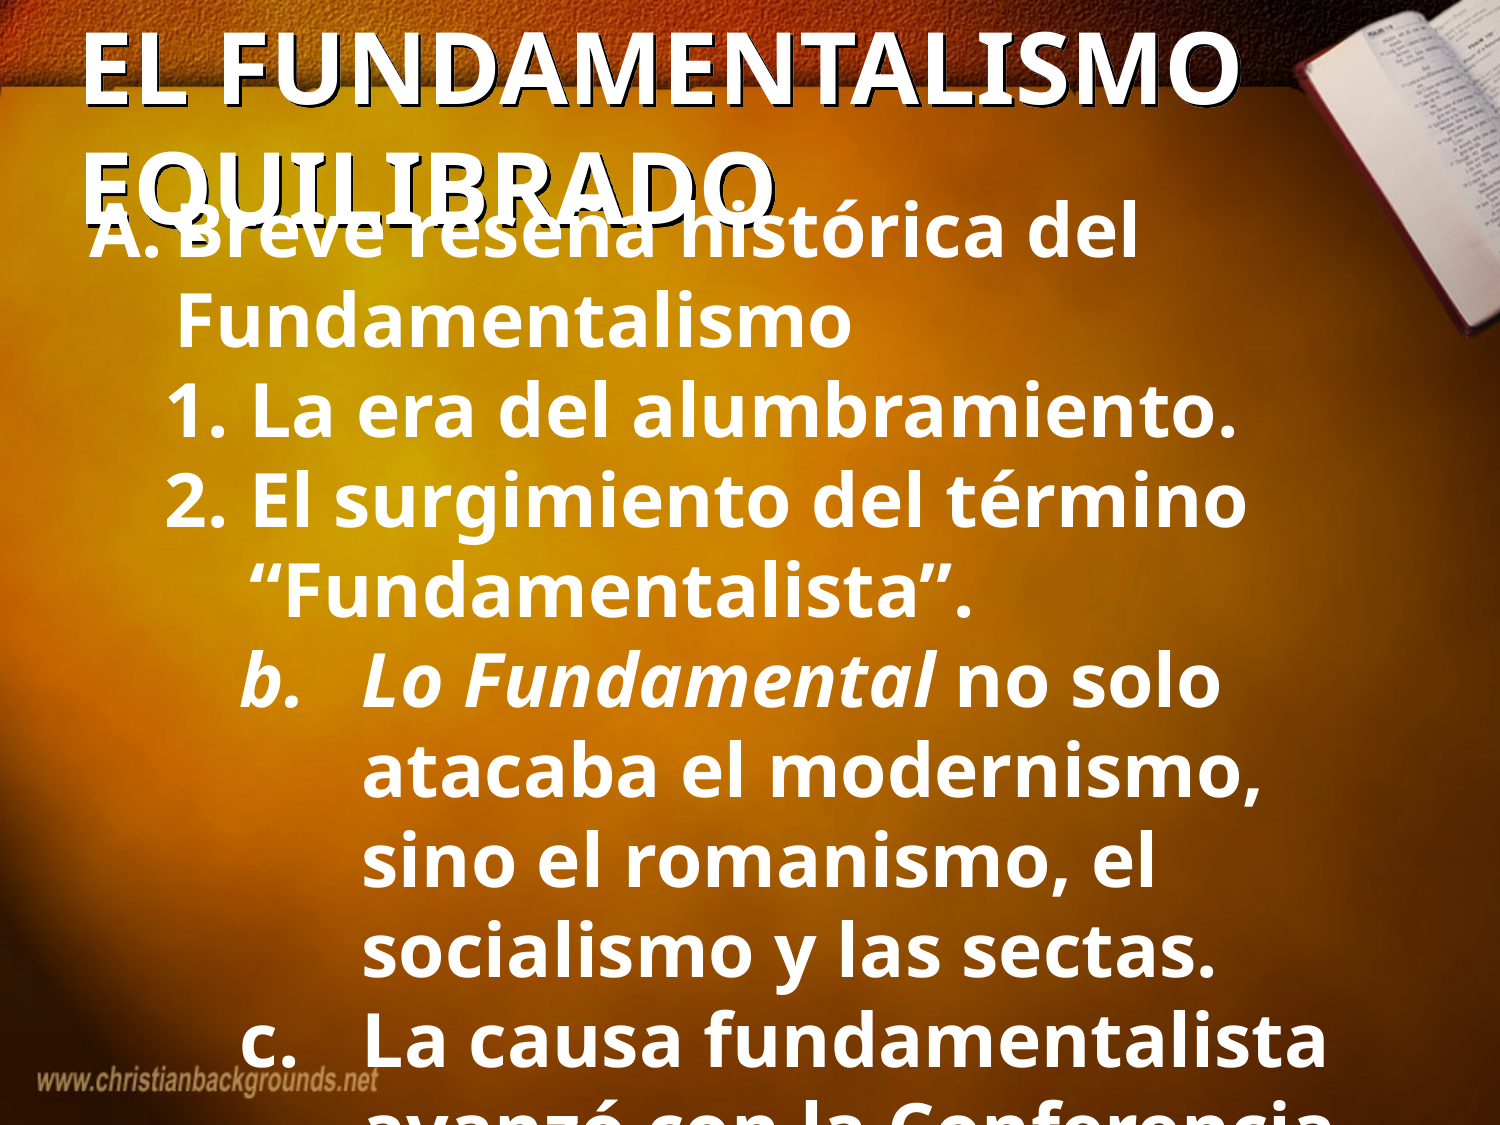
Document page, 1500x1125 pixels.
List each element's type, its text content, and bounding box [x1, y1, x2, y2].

picture [0, 0, 1500, 1125]
text_box Breve reseña histórica del Fundamentalismo La era del alumbramiento. El surgimiento del término “Fundamentalista”. Lo Fundamental no solo atacaba el modernismo, sino el romanismo, el socialismo y las sectas. La causa fundamentalista avanzó con la Conferencia Mundial del Fundamentalismo Cristiano en Philadelphia en 1919. [74, 174, 1438, 1125]
title EL FUNDAMENTALISMO EQUILIBRADO [62, 49, 1388, 201]
